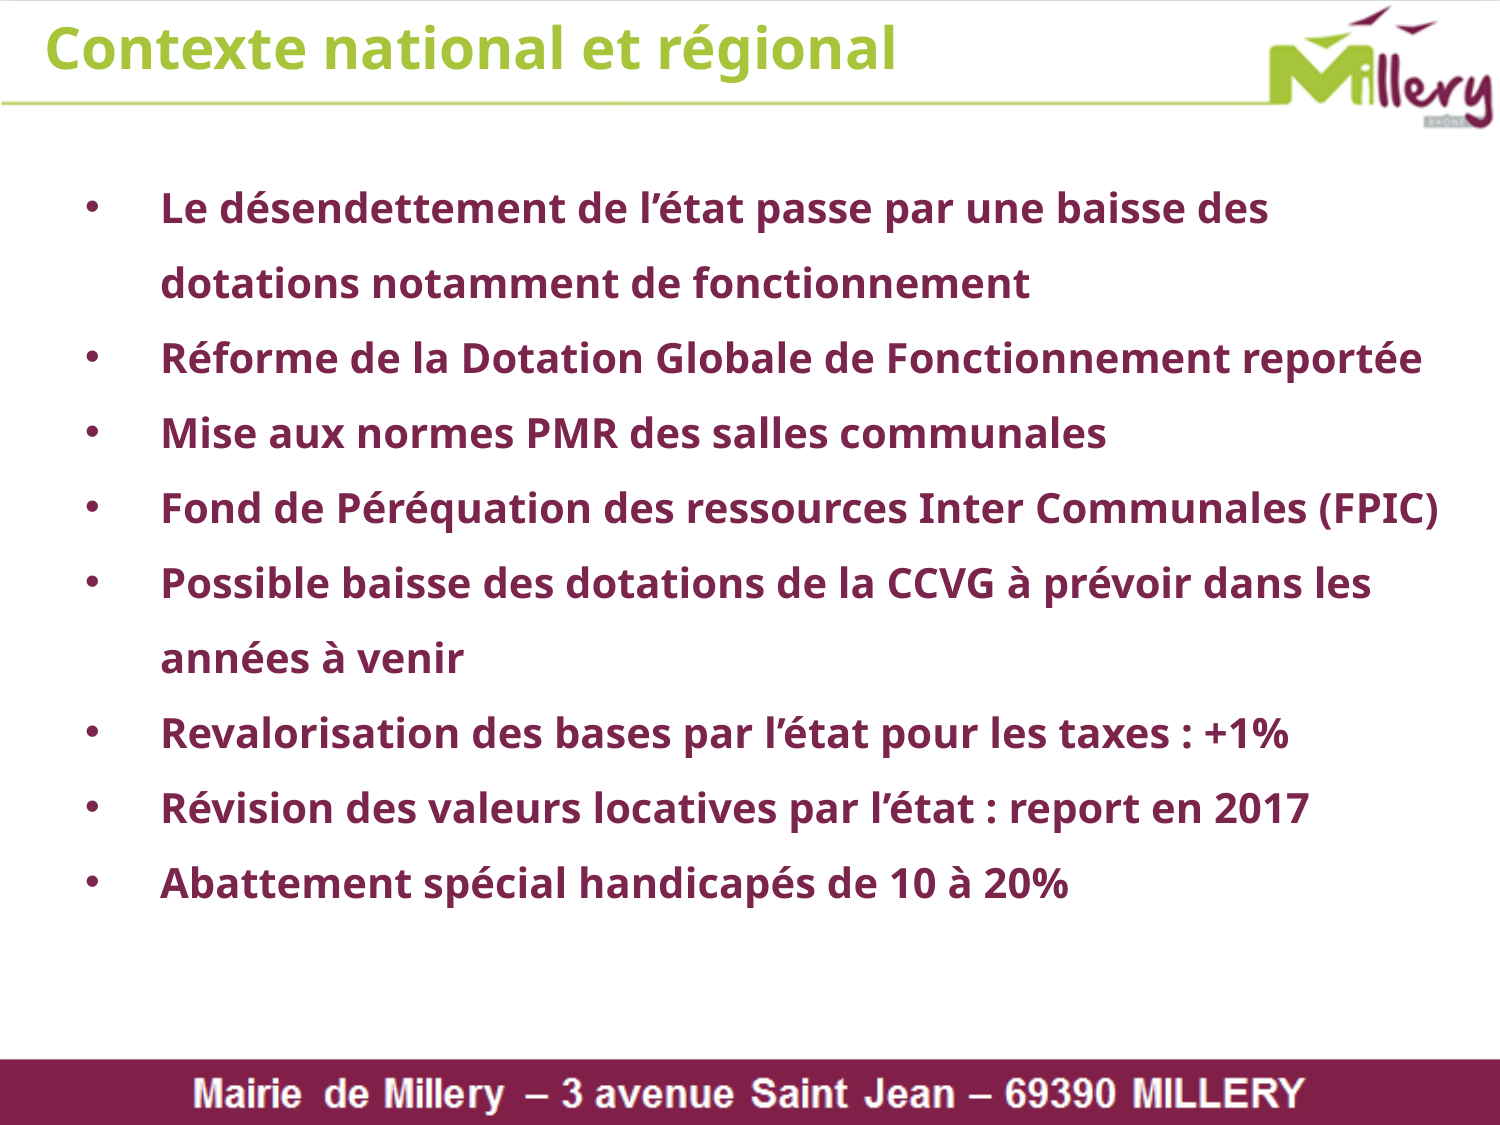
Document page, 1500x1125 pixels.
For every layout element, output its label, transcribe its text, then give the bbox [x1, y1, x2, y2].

text_box Contexte national et régional [29, 0, 1235, 93]
picture [0, 0, 1500, 1125]
text_box Le désendettement de l’état passe par une baisse des dotations notamment de fonctionnement Réforme de la Dotation Globale de Fonctionnement reportée Mise aux normes PMR des salles communales Fond de Péréquation des ressources Inter Communales (FPIC) Possible baisse des dotations de la CCVG à prévoir dans les années à venir Revalorisation des bases par l’état pour les taxes : +1% Révision des valeurs locatives par l’état : report en 2017 Abattement spécial handicapés de 10 à 20% [70, 148, 1495, 1035]
